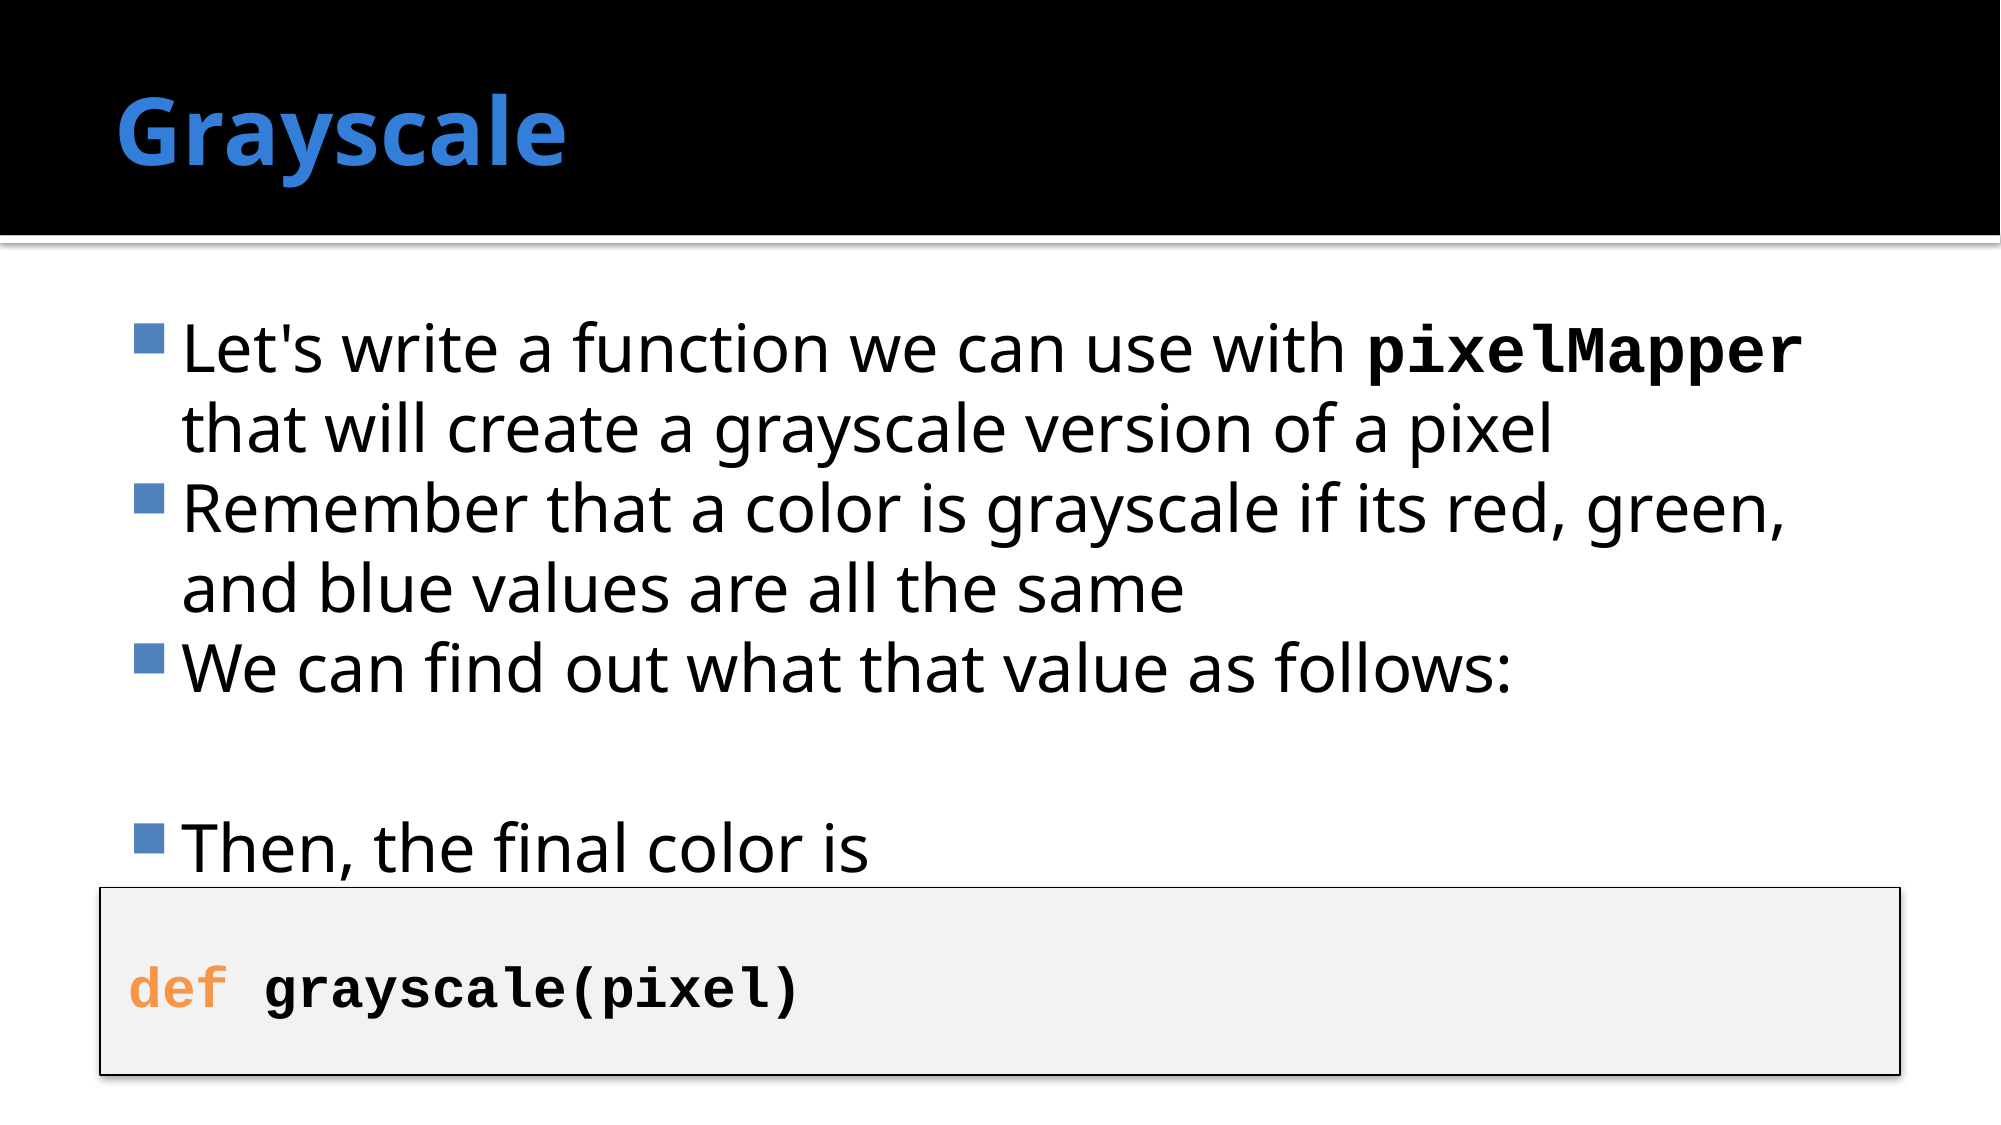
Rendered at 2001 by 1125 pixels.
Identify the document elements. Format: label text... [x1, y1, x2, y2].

text_box def grayscale(pixel) [99, 887, 1901, 1076]
title Grayscale [99, 25, 1900, 231]
